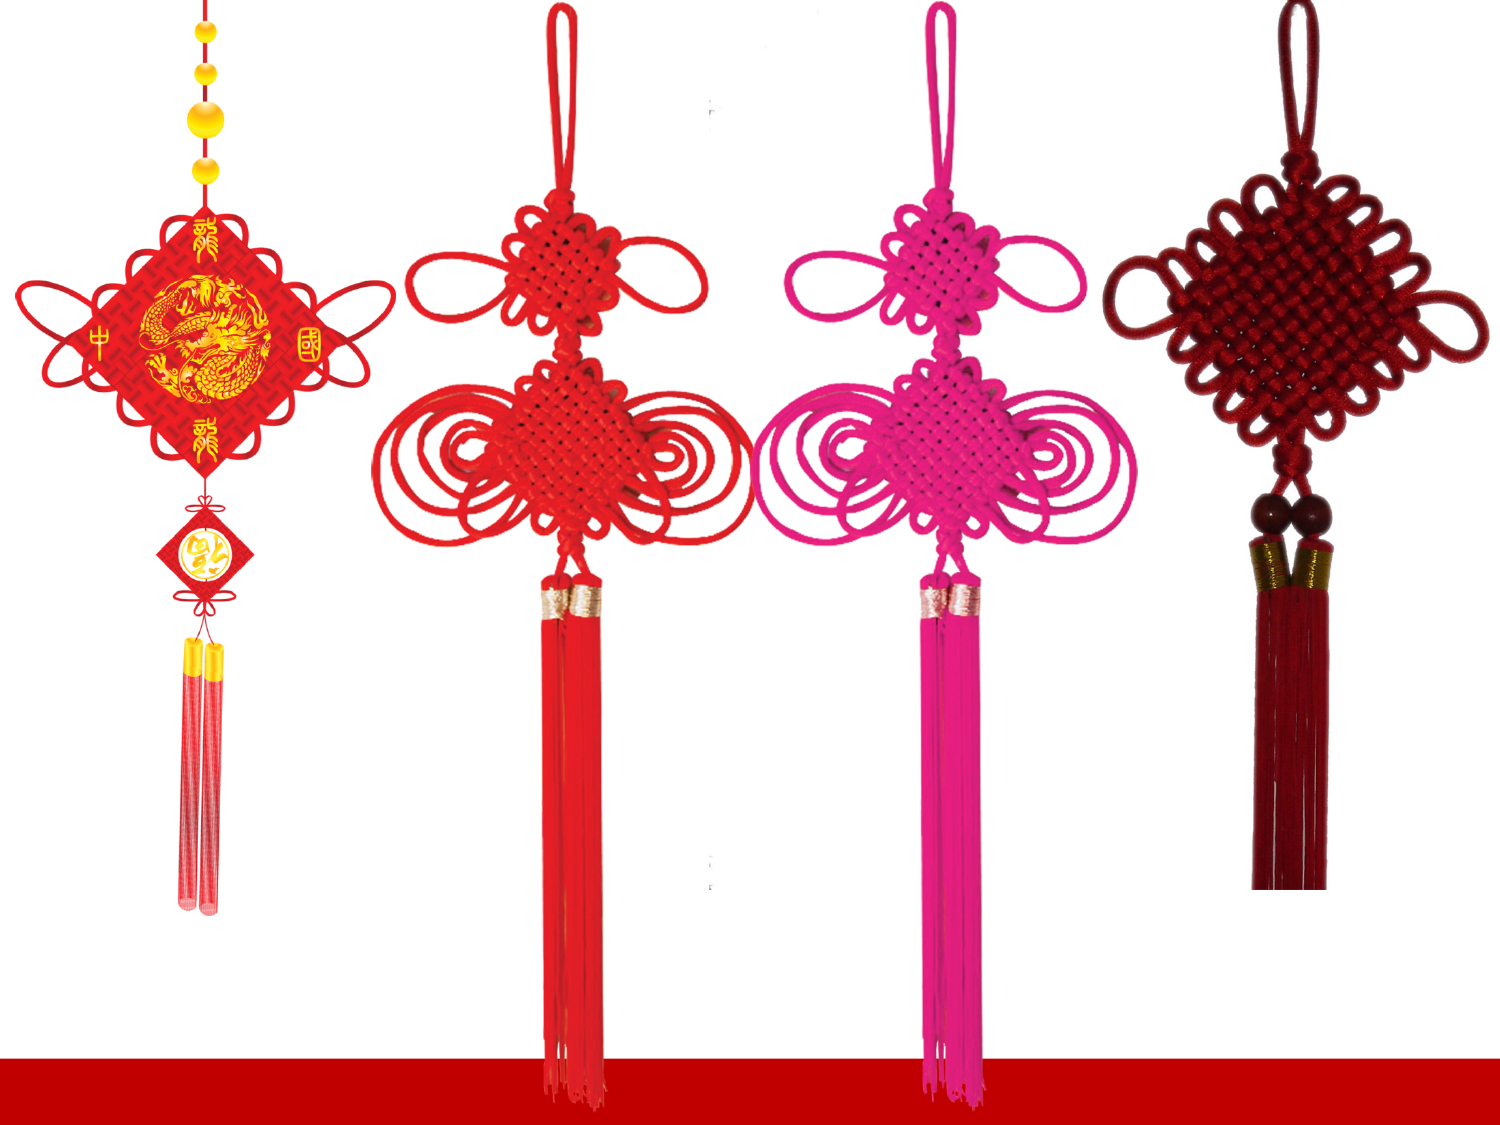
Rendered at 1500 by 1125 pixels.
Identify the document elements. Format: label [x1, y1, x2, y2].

picture [14, 0, 1500, 1114]
text_box [0, 1056, 1500, 1125]
